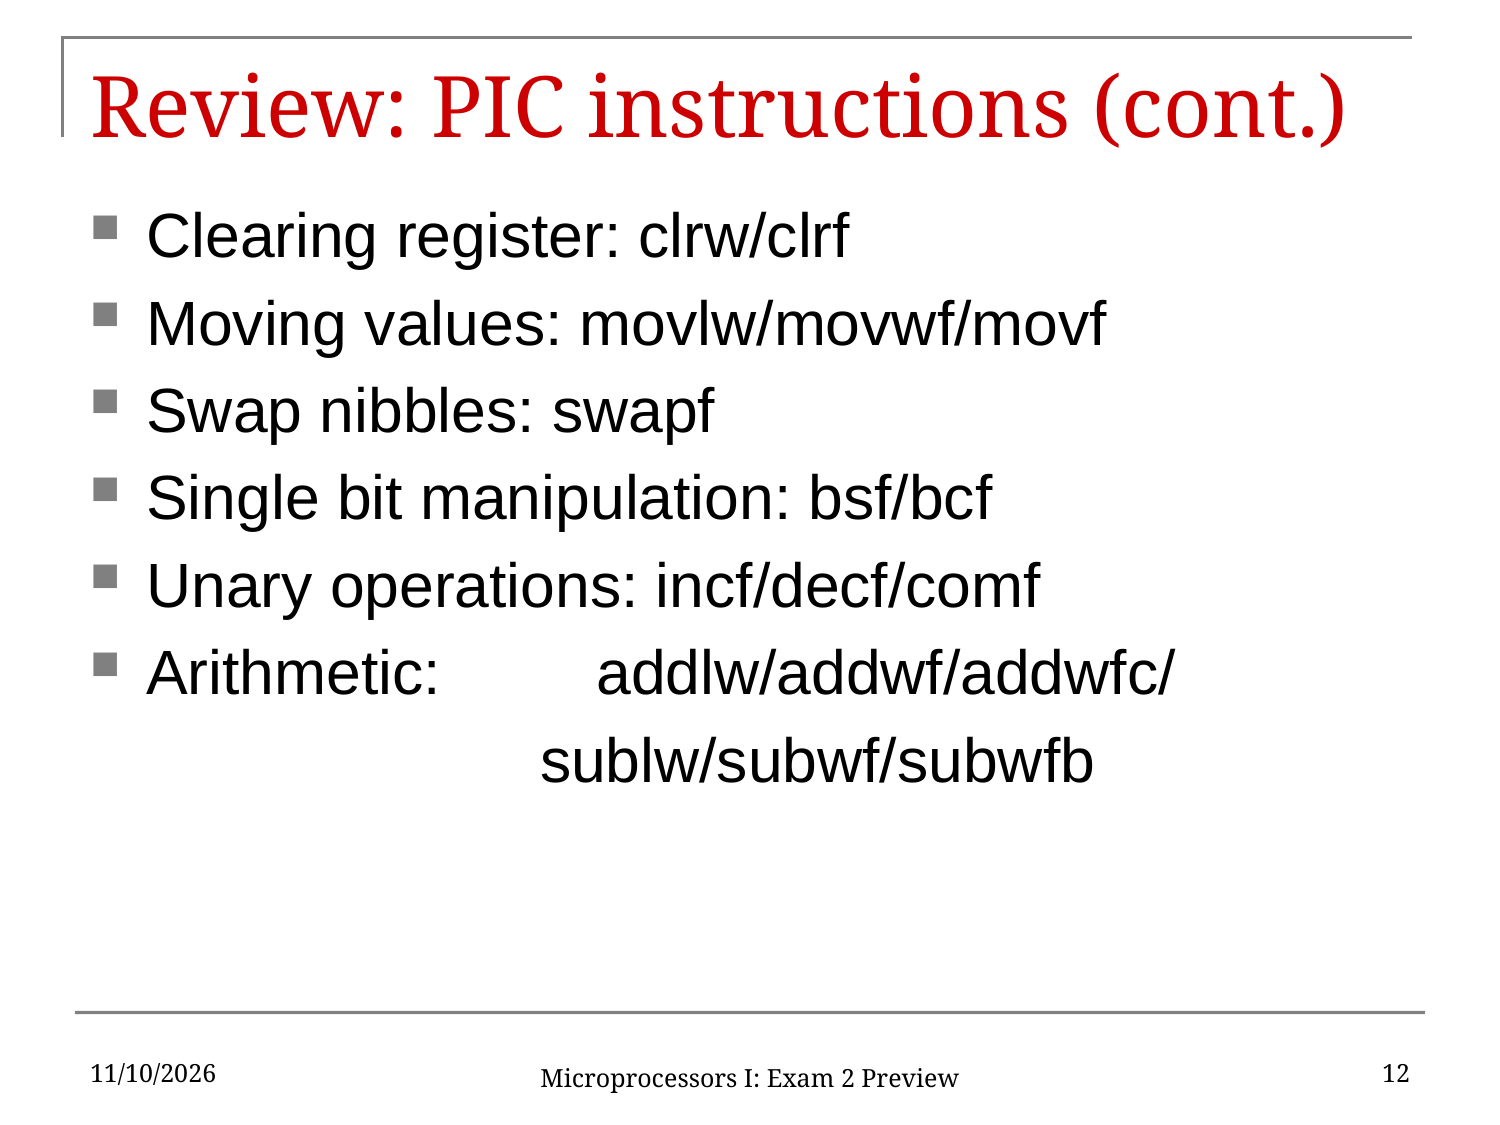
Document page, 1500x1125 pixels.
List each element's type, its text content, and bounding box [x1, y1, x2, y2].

footer Microprocessors I: Exam 2 Preview [512, 1024, 988, 1101]
list Clearing register: clrw/clrf Moving values: movlw/movwf/movf Swap nibbles: swapf Single bit manipulation: bsf/bcf Unary operations: incf/decf/comf Arithmetic: addlw/addwf/addwfc/ sublw/subwf/subwfb [75, 187, 1425, 1006]
slide_number 12 [1074, 1023, 1426, 1100]
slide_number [74, 1023, 426, 1100]
title Review: PIC instructions (cont.) [75, 45, 1425, 163]
